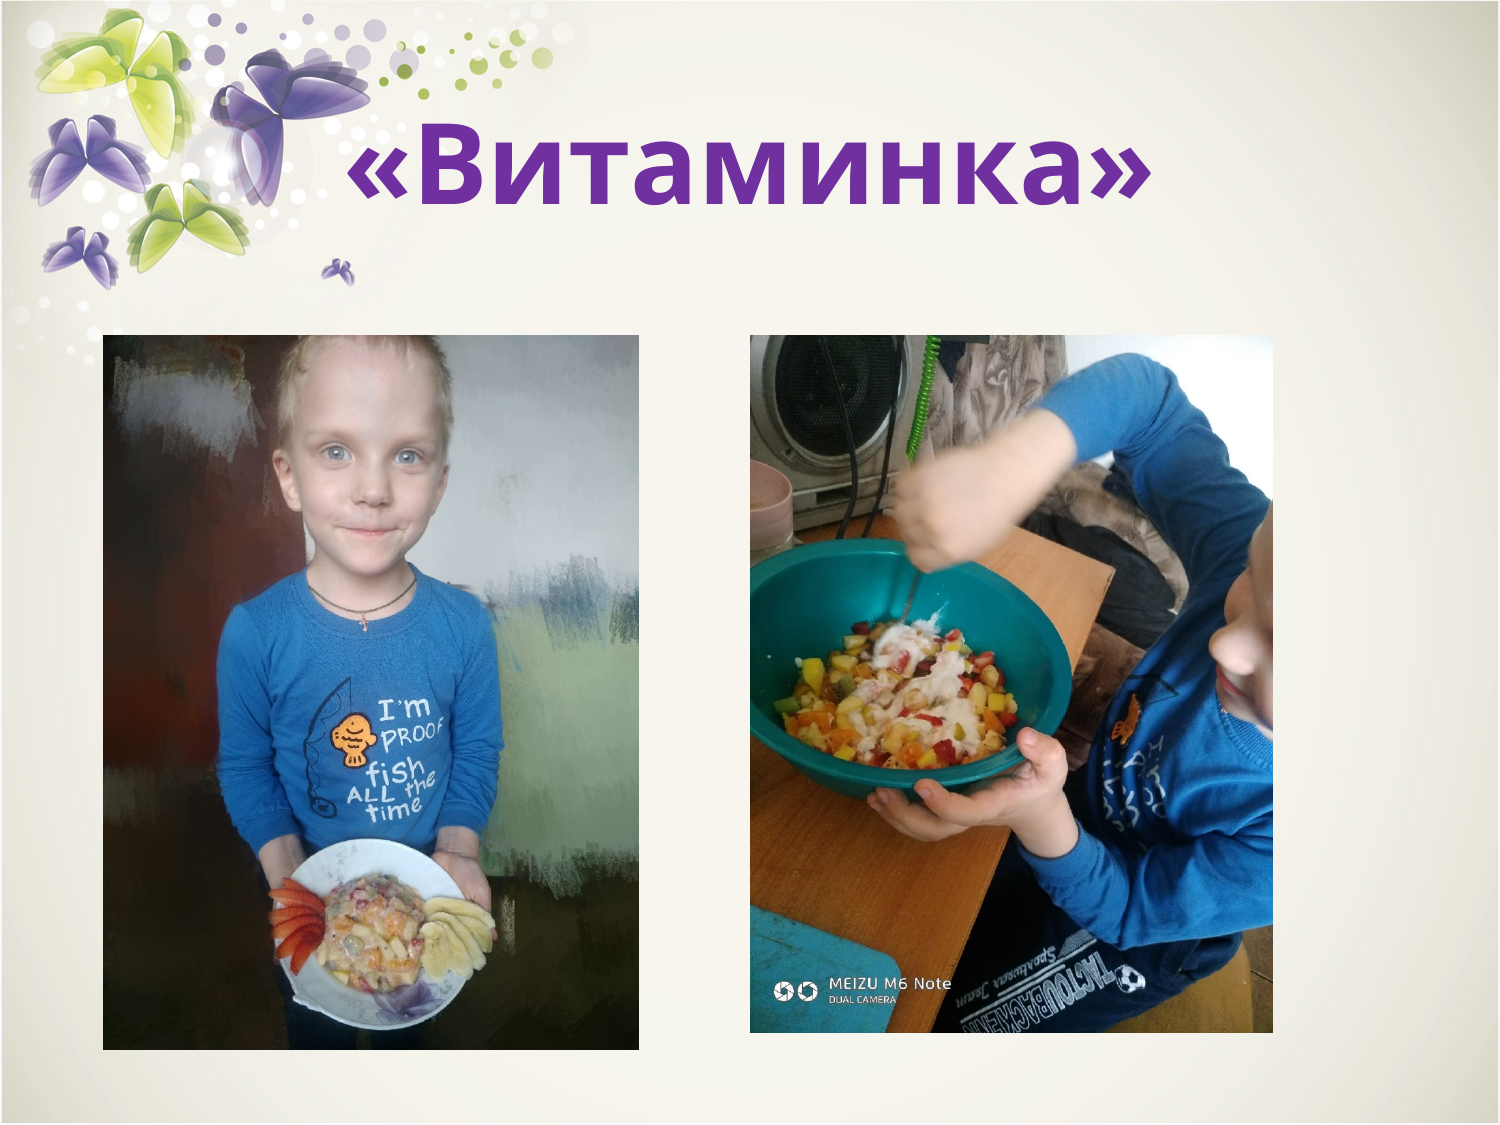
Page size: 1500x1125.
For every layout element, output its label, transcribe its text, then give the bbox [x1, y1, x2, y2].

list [103, 335, 639, 1050]
picture [0, 0, 1500, 1125]
title «Витаминка» [103, 59, 1397, 278]
